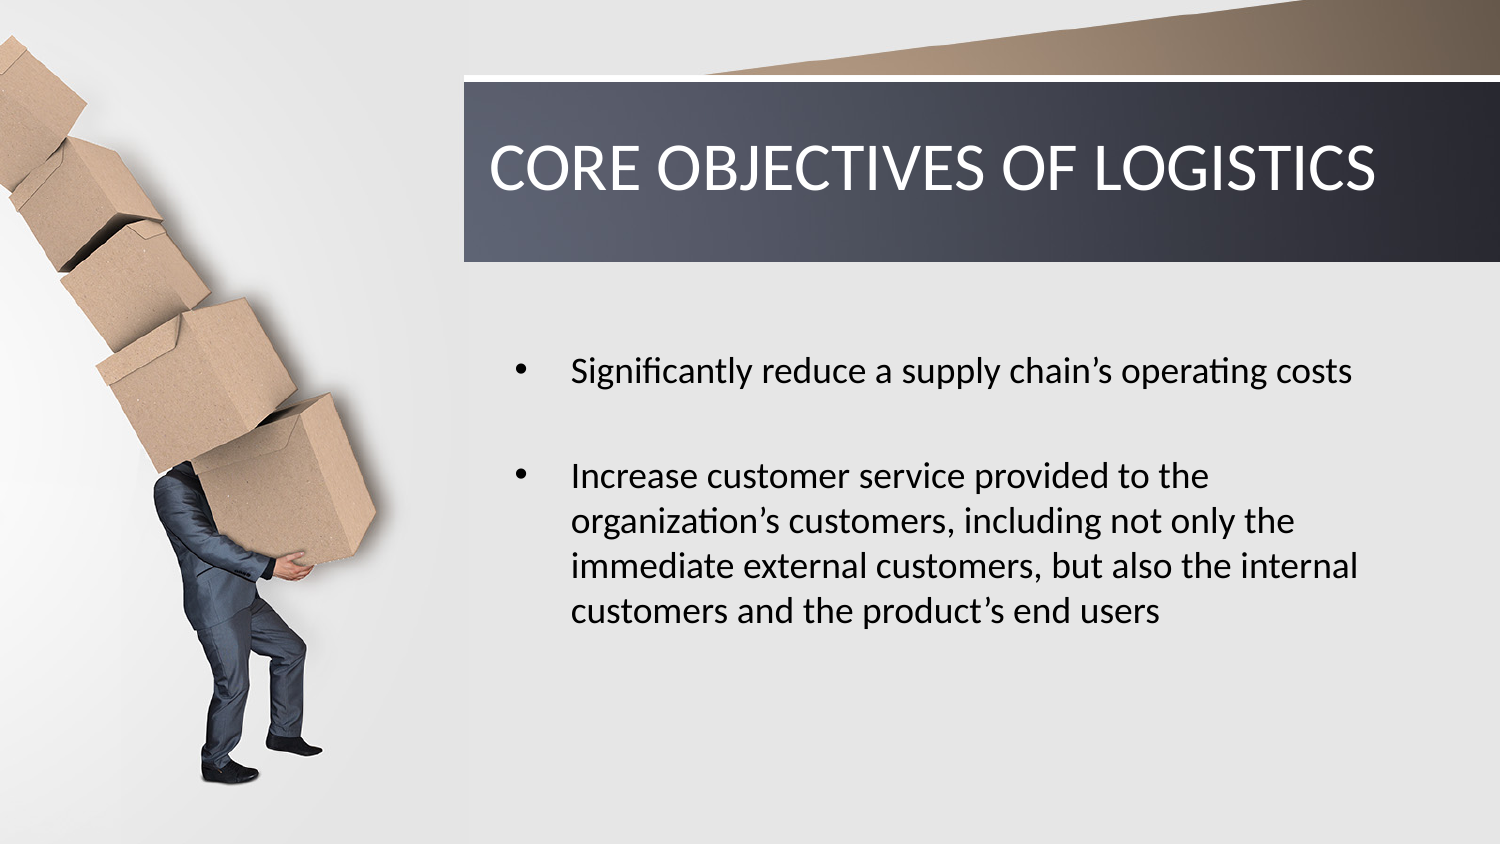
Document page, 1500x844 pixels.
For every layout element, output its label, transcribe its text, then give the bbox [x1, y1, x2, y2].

picture [0, 0, 1500, 844]
title CORE OBJECTIVES OF LOGISTICS [474, 121, 1427, 216]
list Significantly reduce a supply chain’s operating costs Increase customer service provided to the organization’s customers, including not only the immediate external customers, but also the internal customers and the product’s end users [499, 338, 1427, 727]
